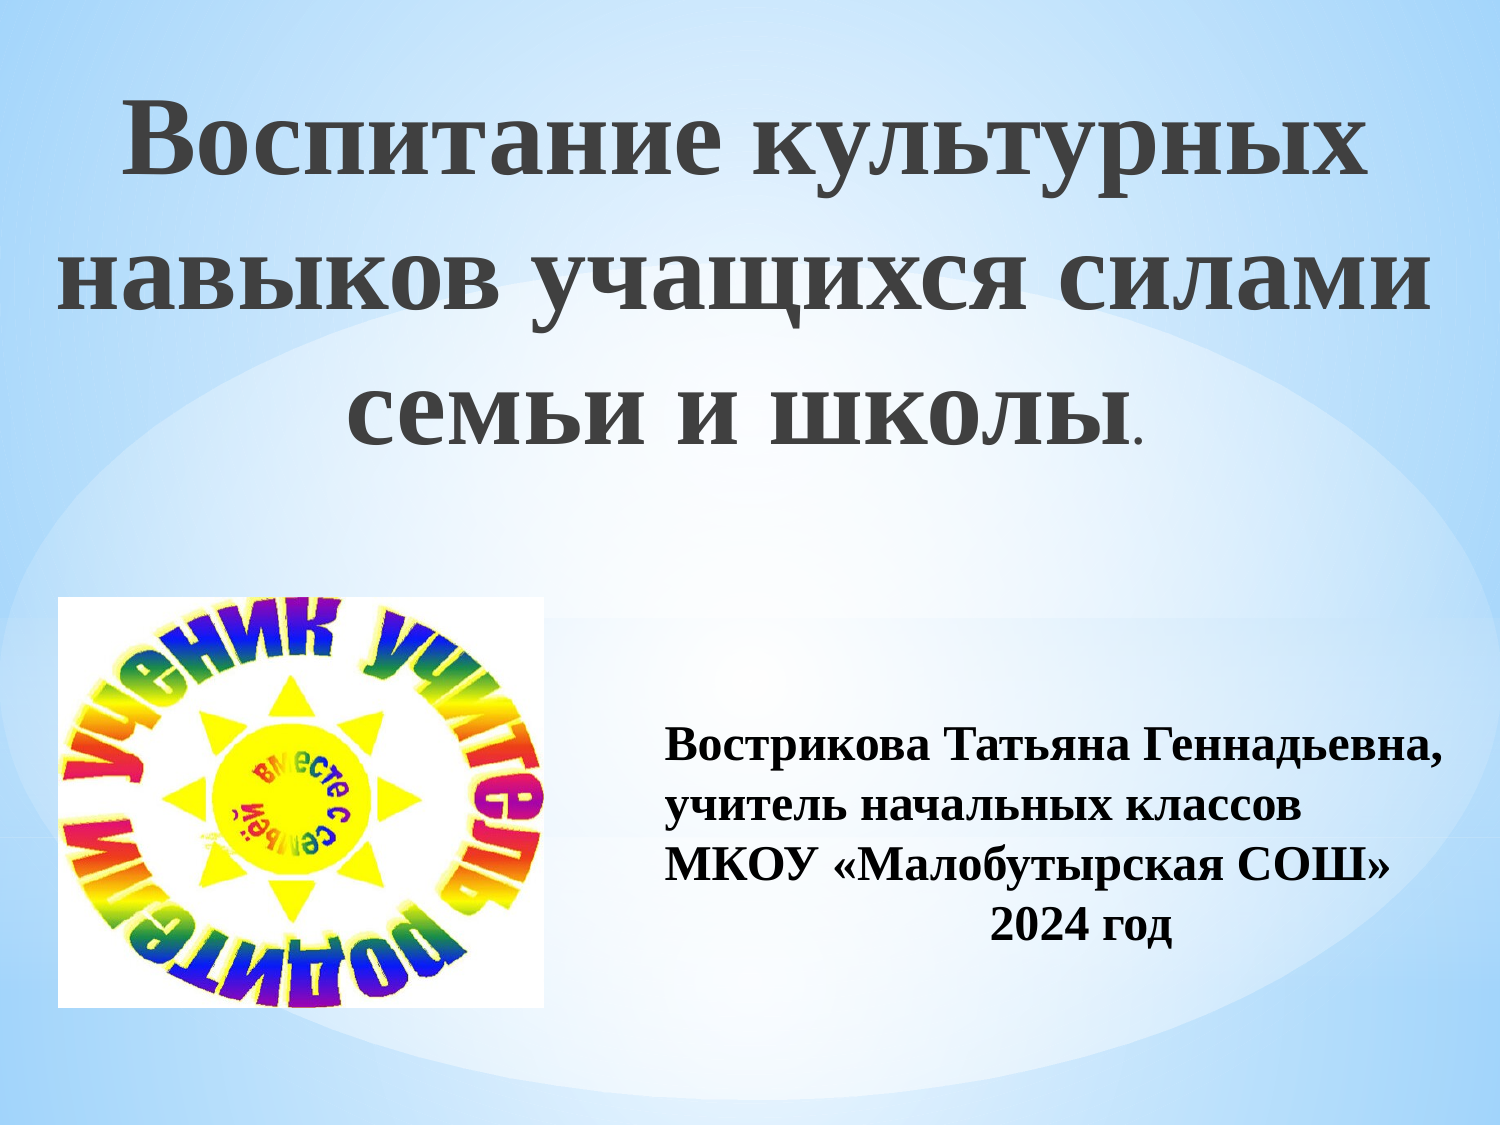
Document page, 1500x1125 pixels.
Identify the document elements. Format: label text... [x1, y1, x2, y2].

list Воспитание культурных навыков учащихся силами семьи и школы. [0, 54, 1483, 690]
picture [58, 597, 544, 1008]
text_box Вострикова Татьяна Геннадьевна, учитель начальных классов МКОУ «Малобутырская СОШ» 2024 год [637, 703, 1459, 958]
